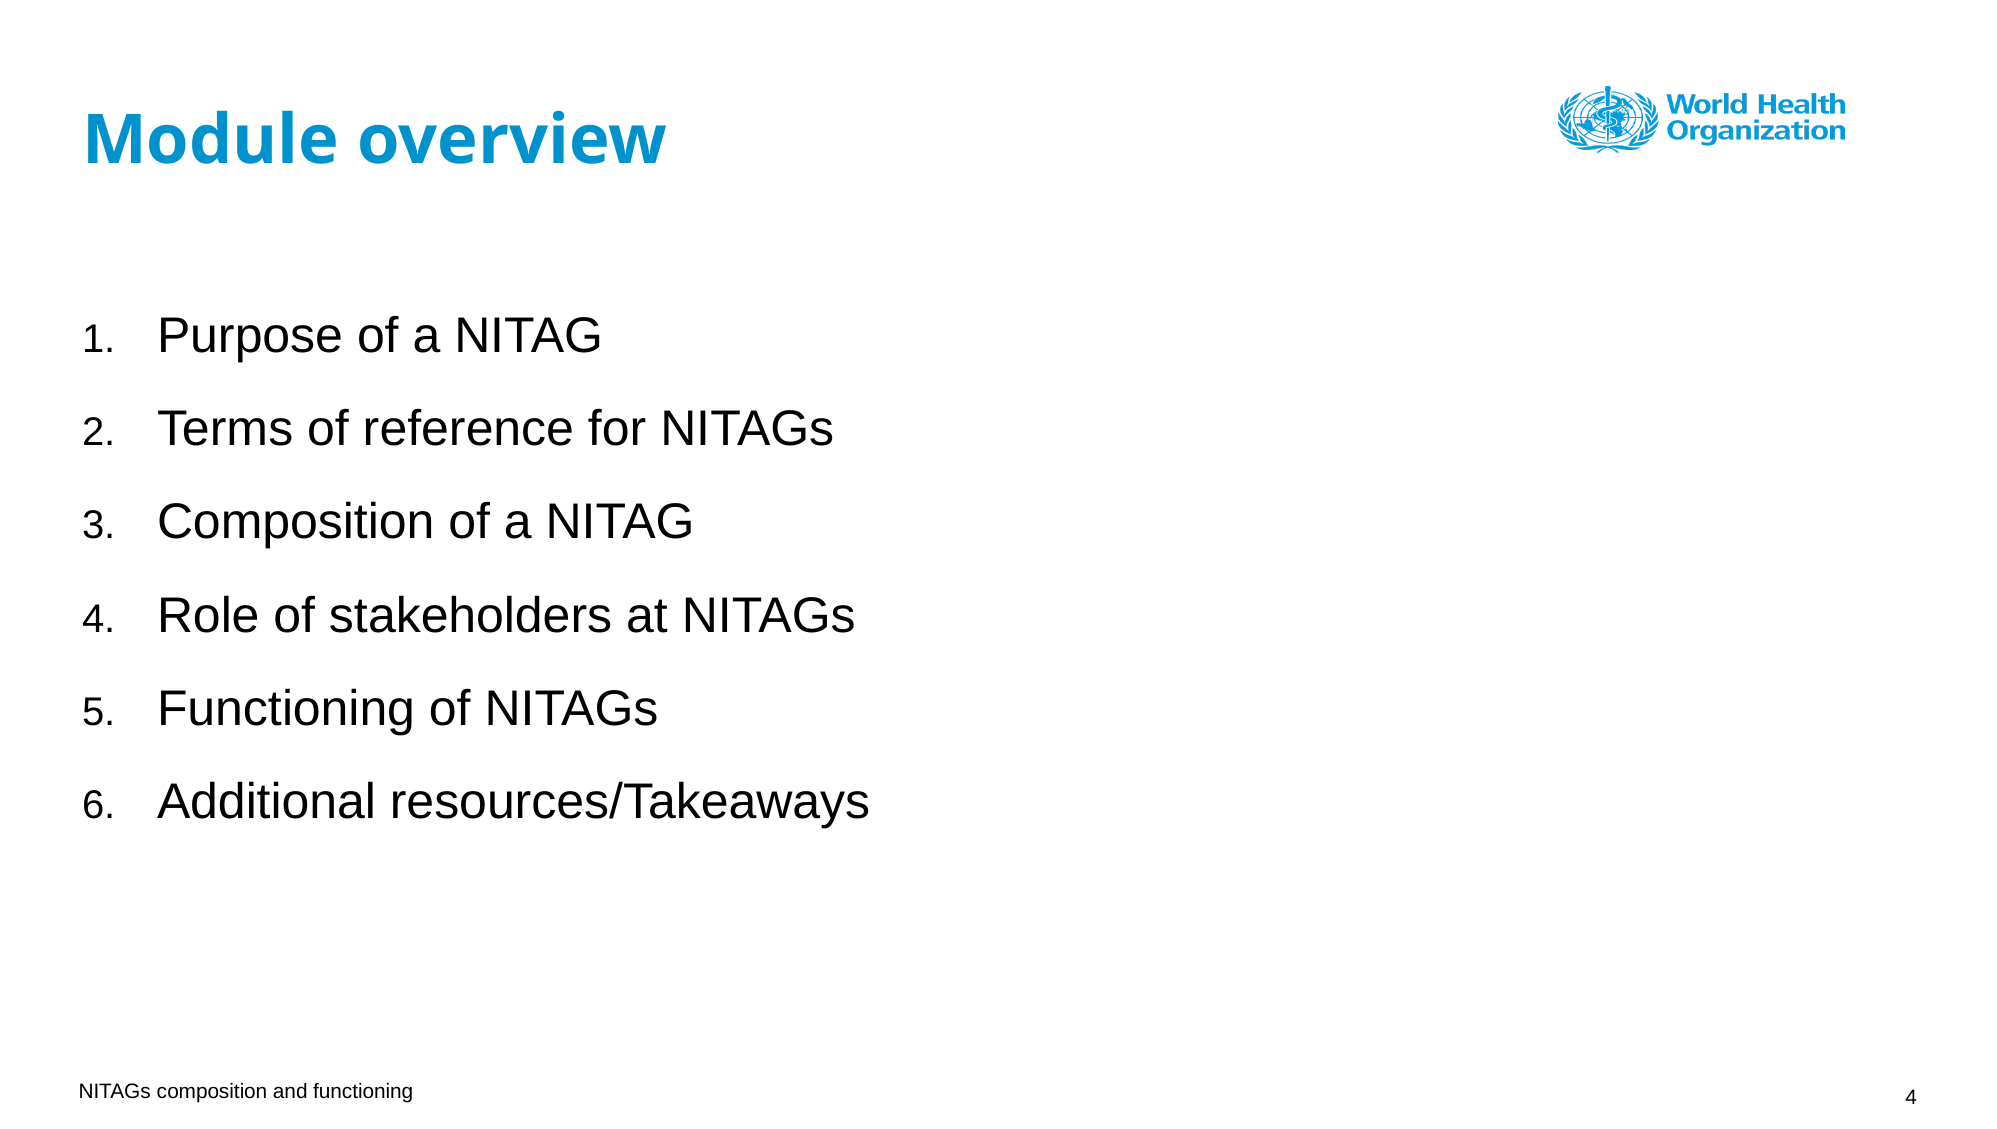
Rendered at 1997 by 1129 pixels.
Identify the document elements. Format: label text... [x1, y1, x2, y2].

list Purpose of a NITAG Terms of reference for NITAGs Composition of a NITAG Role of stakeholders at NITAGs Functioning of NITAGs Additional resources/Takeaways [78, 296, 1918, 994]
slide_number 4 [1869, 1083, 1917, 1114]
picture [1485, 62, 1917, 177]
title Module overview [78, 60, 1415, 179]
footer NITAGs composition and functioning [78, 1077, 450, 1108]
